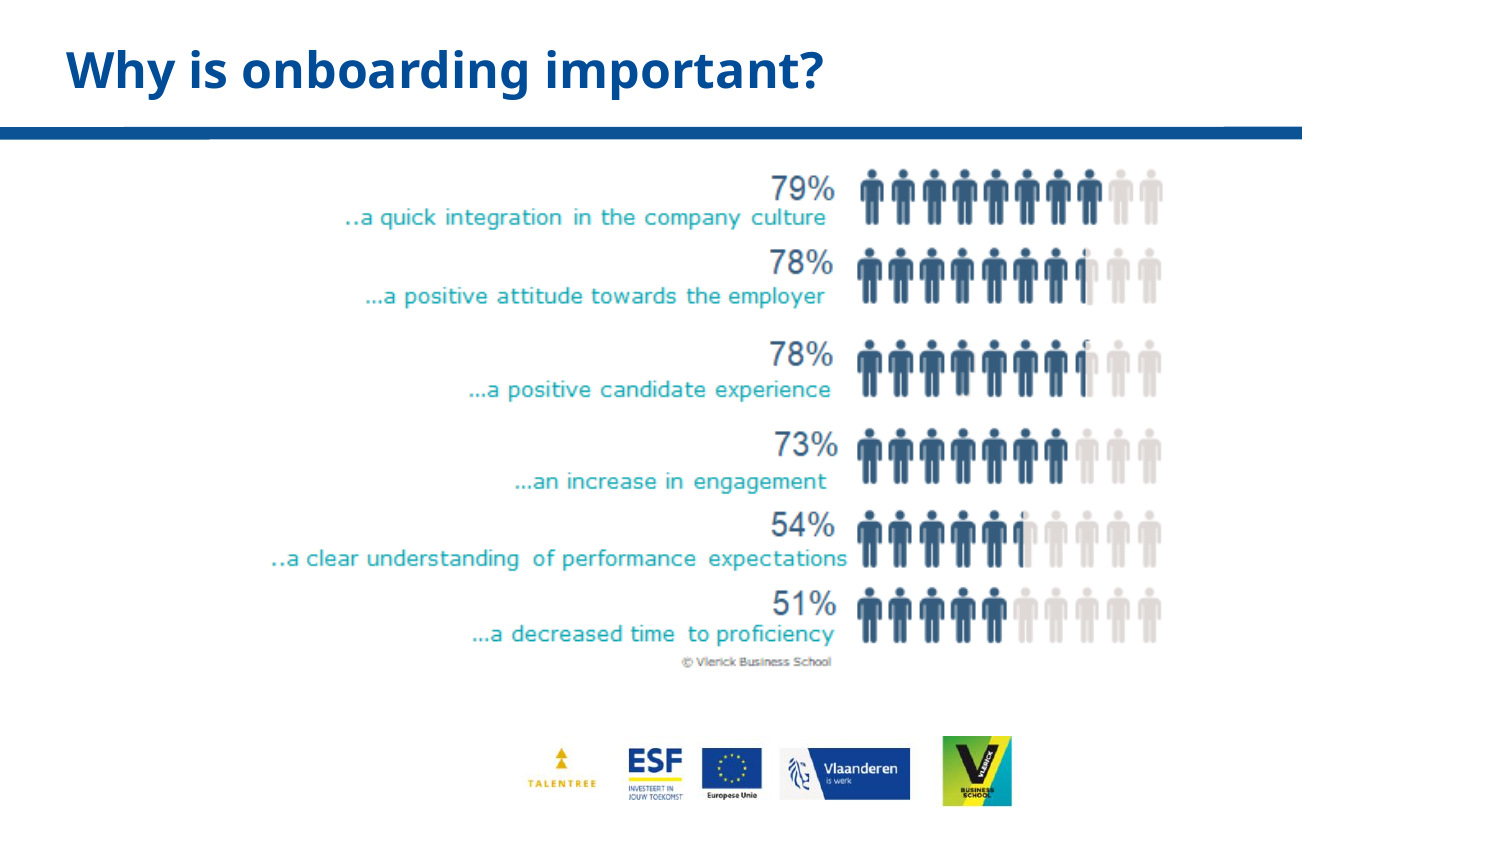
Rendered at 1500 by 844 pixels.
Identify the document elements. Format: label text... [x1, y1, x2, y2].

picture [265, 162, 1184, 682]
picture [510, 736, 1029, 808]
title Why is onboarding important? [51, 23, 1449, 118]
